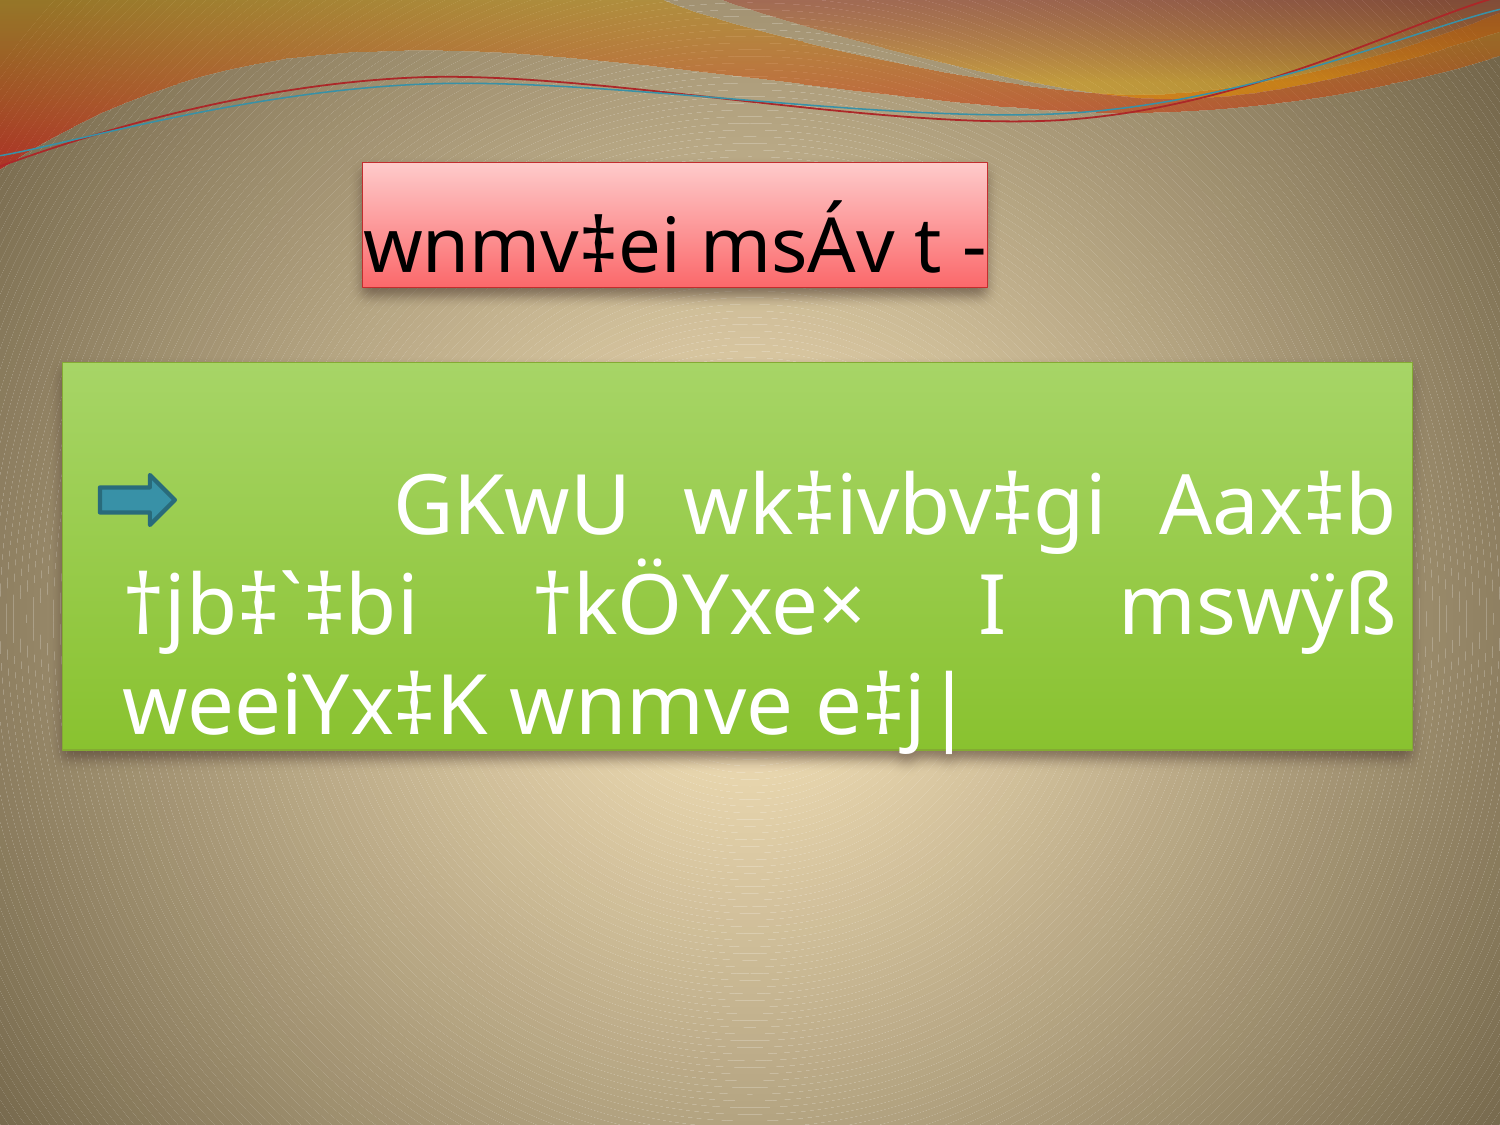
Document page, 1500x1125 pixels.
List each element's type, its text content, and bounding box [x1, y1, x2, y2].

list GKwU wk‡ivbv‡gi Aax‡b †jb‡`‡bi †kÖYxe× I mswÿß weeiYx‡K wnmve e‡j| [62, 362, 1413, 751]
text_box [97, 473, 178, 527]
title wnmv‡ei msÁv t - [362, 162, 988, 288]
